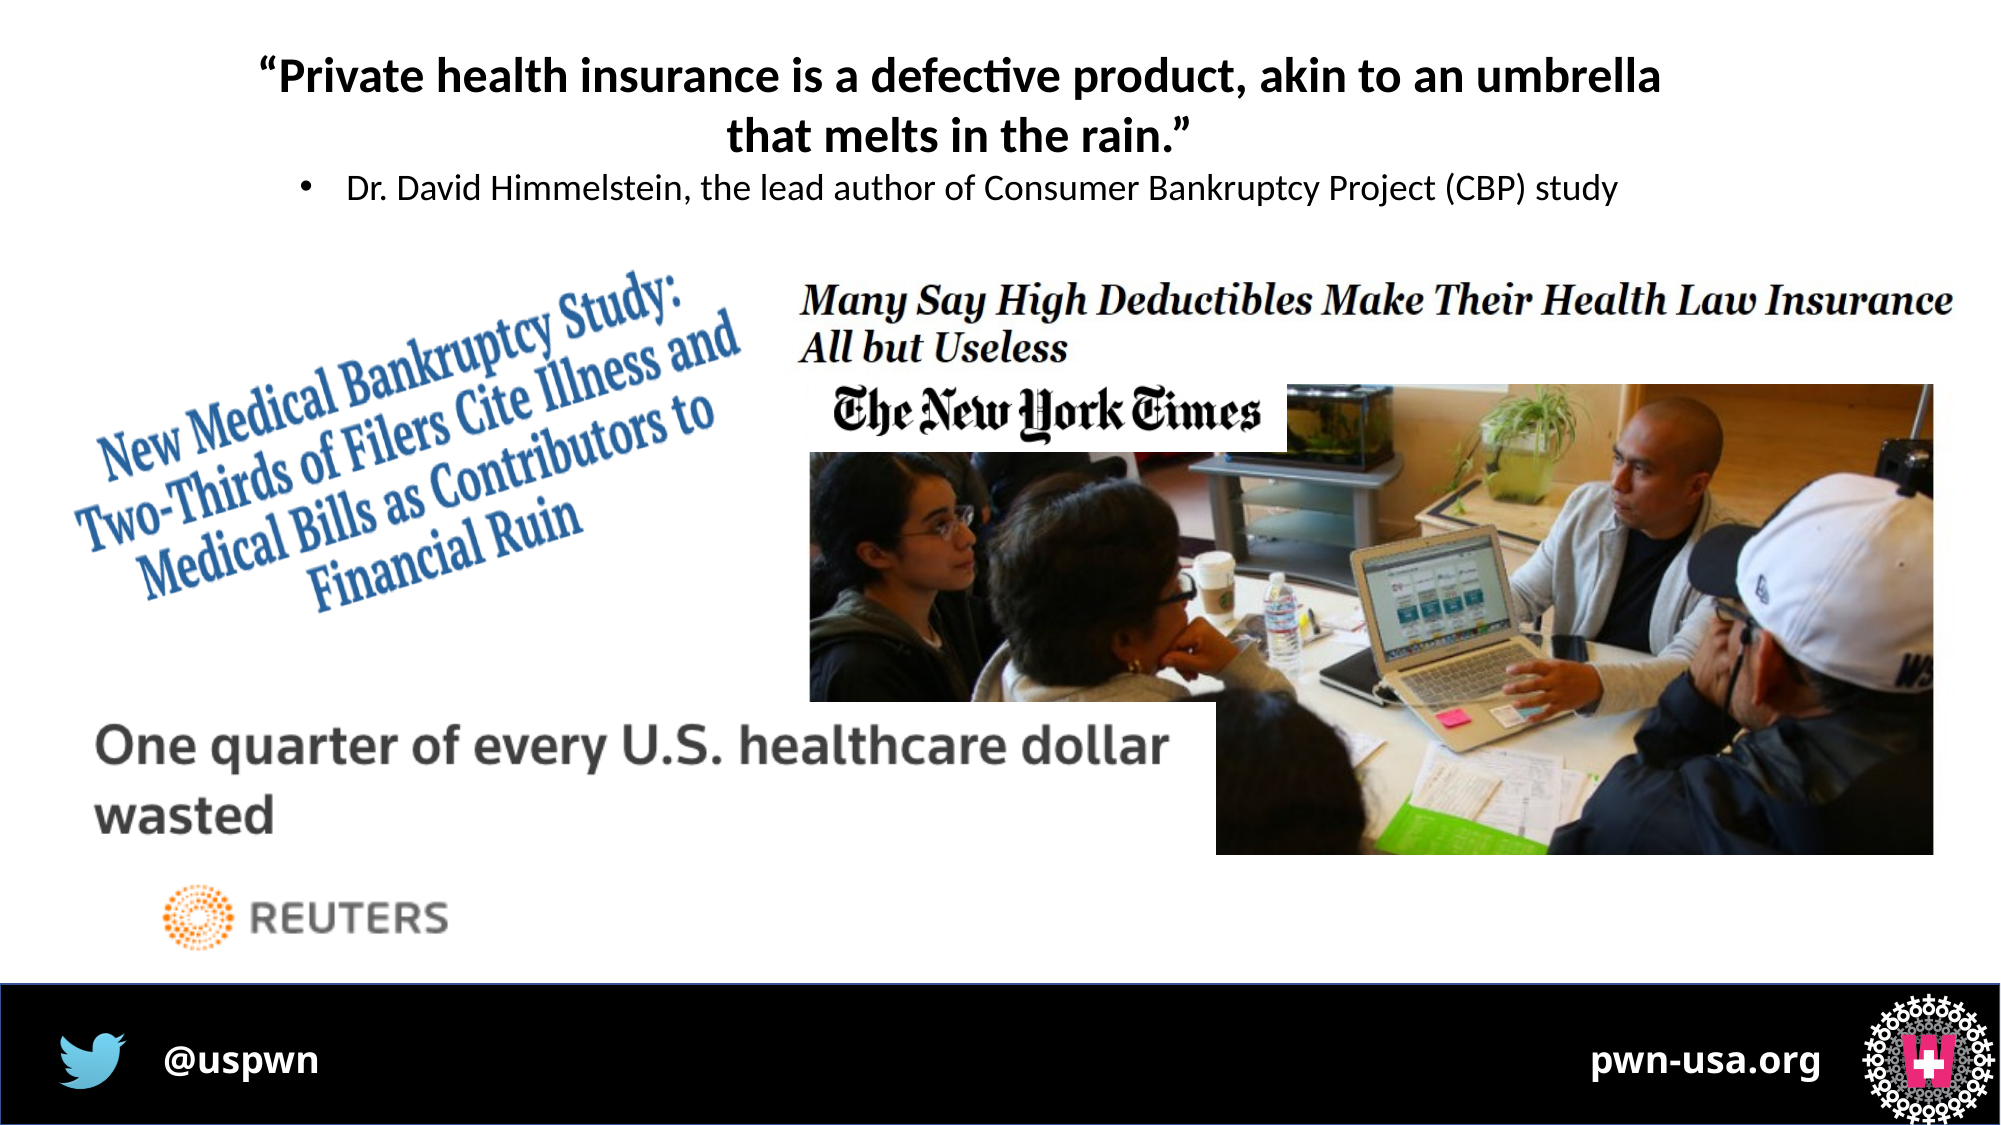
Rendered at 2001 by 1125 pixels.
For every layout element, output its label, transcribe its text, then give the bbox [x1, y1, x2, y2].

picture [58, 1033, 127, 1090]
text_box “Private health insurance is a defective product, akin to an umbrella that melts in the rain.” Dr. David Himmelstein, the lead author of Consumer Bankruptcy Project (CBP) study [228, 35, 1691, 216]
picture [1858, 984, 2000, 1125]
picture [35, 225, 1957, 974]
